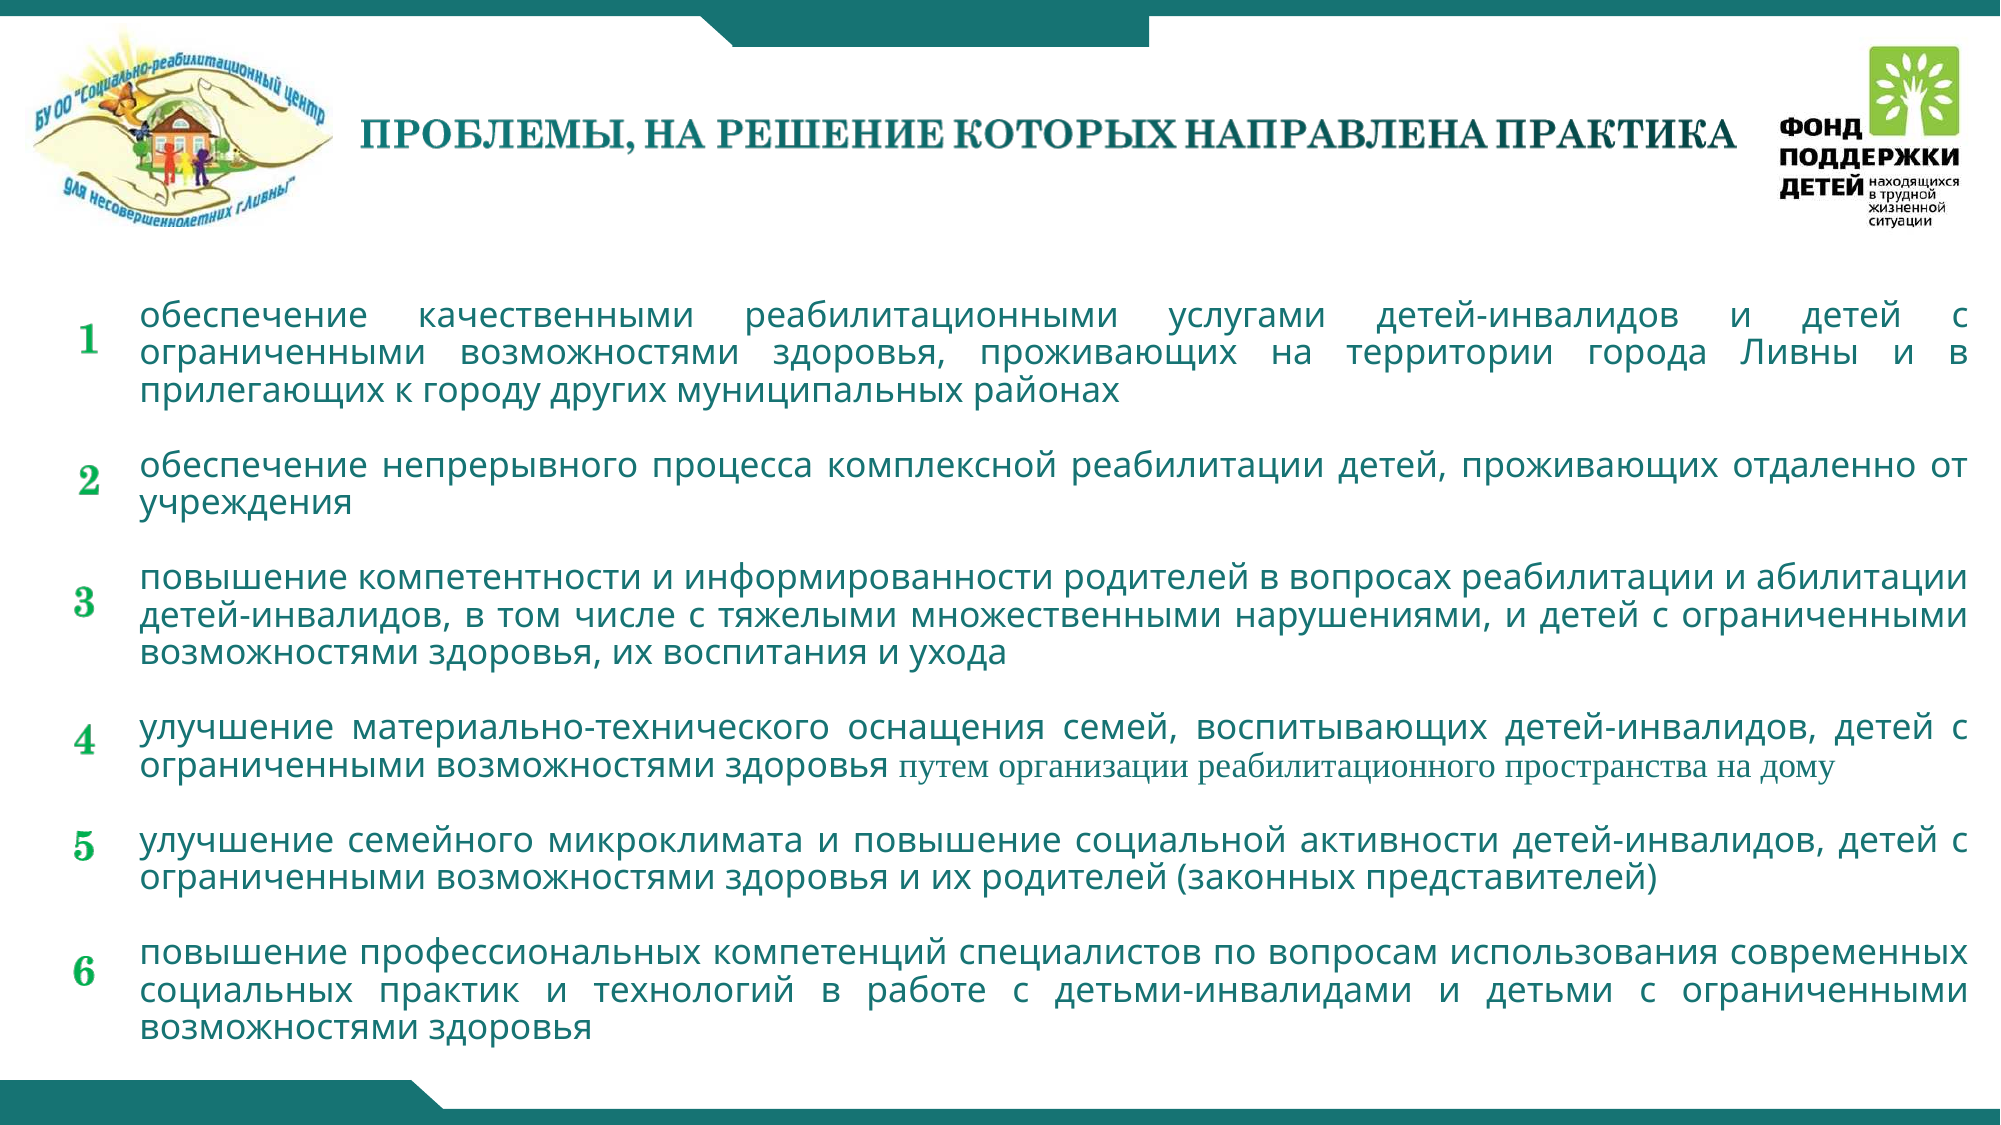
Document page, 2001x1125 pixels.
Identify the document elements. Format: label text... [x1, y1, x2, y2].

picture [51, 440, 127, 530]
picture [46, 931, 122, 1020]
list обеспечение качественными реабилитационными услугами детей-инвалидов и детей с ограниченными возможностями здоровья, проживающих на территории города Ливны и в прилегающих к городу других муниципальных районах обеспечение непрерывного процесса комплексной реабилитации детей, проживающих отдаленно от учреждения повышение компетентности и информированности родителей в вопросах реабилитации и абилитации детей-инвалидов, в том числе с тяжелыми множественными нарушениями, и детей с ограниченными возможностями здоровья, их воспитания и ухода улучшение материально-технического оснащения семей, воспитывающих детей-инвалидов, детей с ограниченными возможностями здоровья путем организации реабилитационного пространства на дому улучшение семейного микроклимата и повышение социальной активности детей-инвалидов, детей с ограниченными возможностями здоровья и их родителей (законных представителей) повышение профессиональных компетенций специалистов по вопросам использования современных социальных практик и технологий в работе с детьми-инвалидами и детьми с ограниченными возможностями здоровья [124, 289, 1985, 1065]
picture [46, 562, 122, 651]
picture [51, 298, 127, 388]
picture [46, 806, 122, 895]
picture [343, 85, 1754, 227]
picture [25, 23, 333, 227]
picture [47, 699, 123, 789]
picture [1763, 23, 1985, 250]
